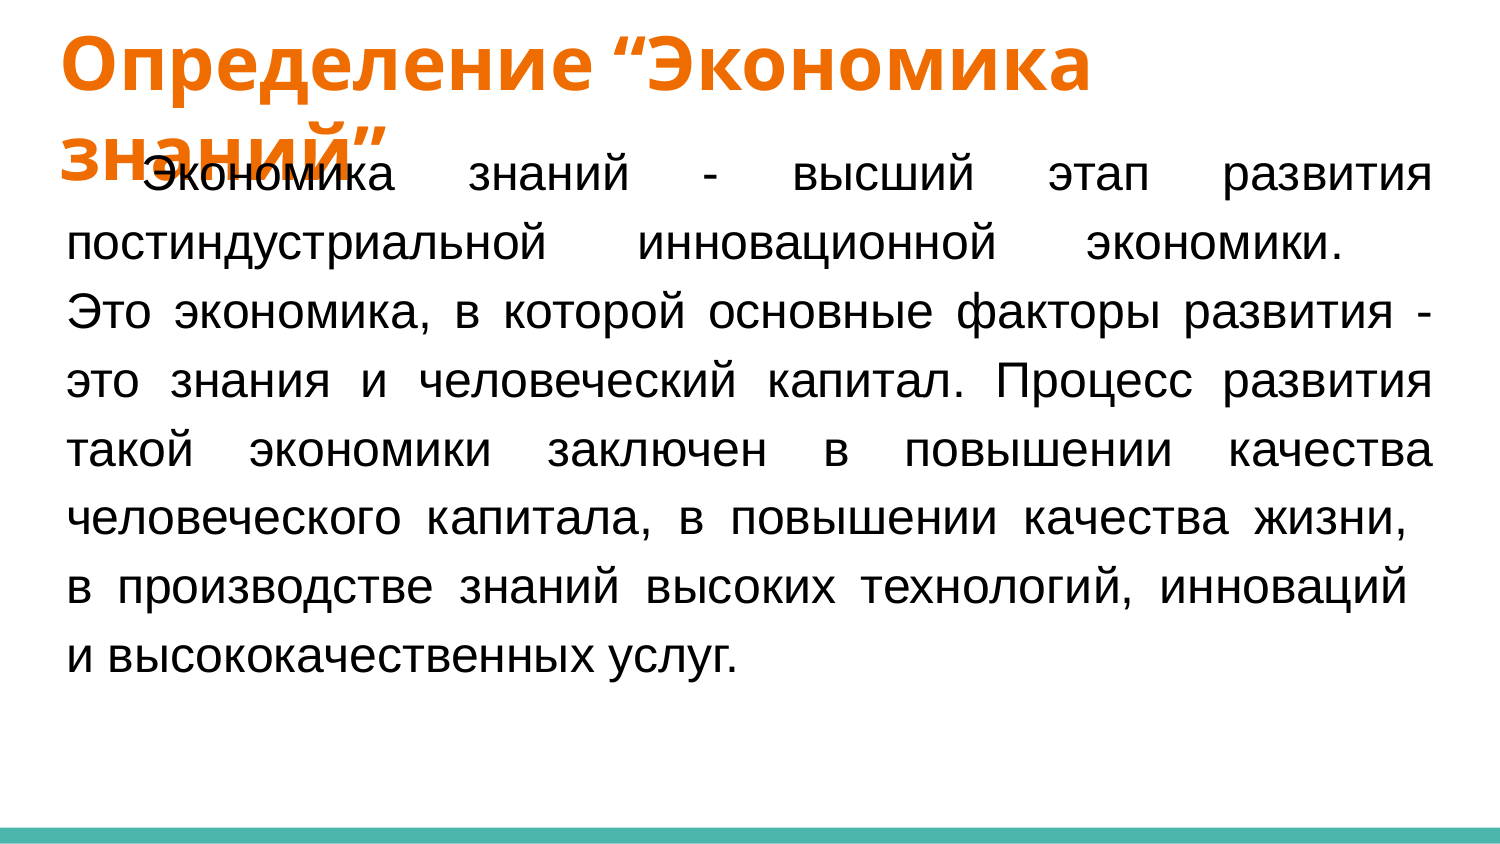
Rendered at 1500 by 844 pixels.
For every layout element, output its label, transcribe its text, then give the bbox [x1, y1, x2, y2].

title Определение “Экономика знаний” [44, 0, 1443, 117]
list Экономика знаний - высший этап развития постиндустриальной инновационной экономики. Это экономика, в которой основные факторы развития - это знания и человеческий капитал. Процесс развития такой экономики заключен в повышении качества человеческого капитала, в повышении качества жизни, в производстве знаний высоких технологий, инноваций и высококачественных услуг. [50, 115, 1450, 659]
